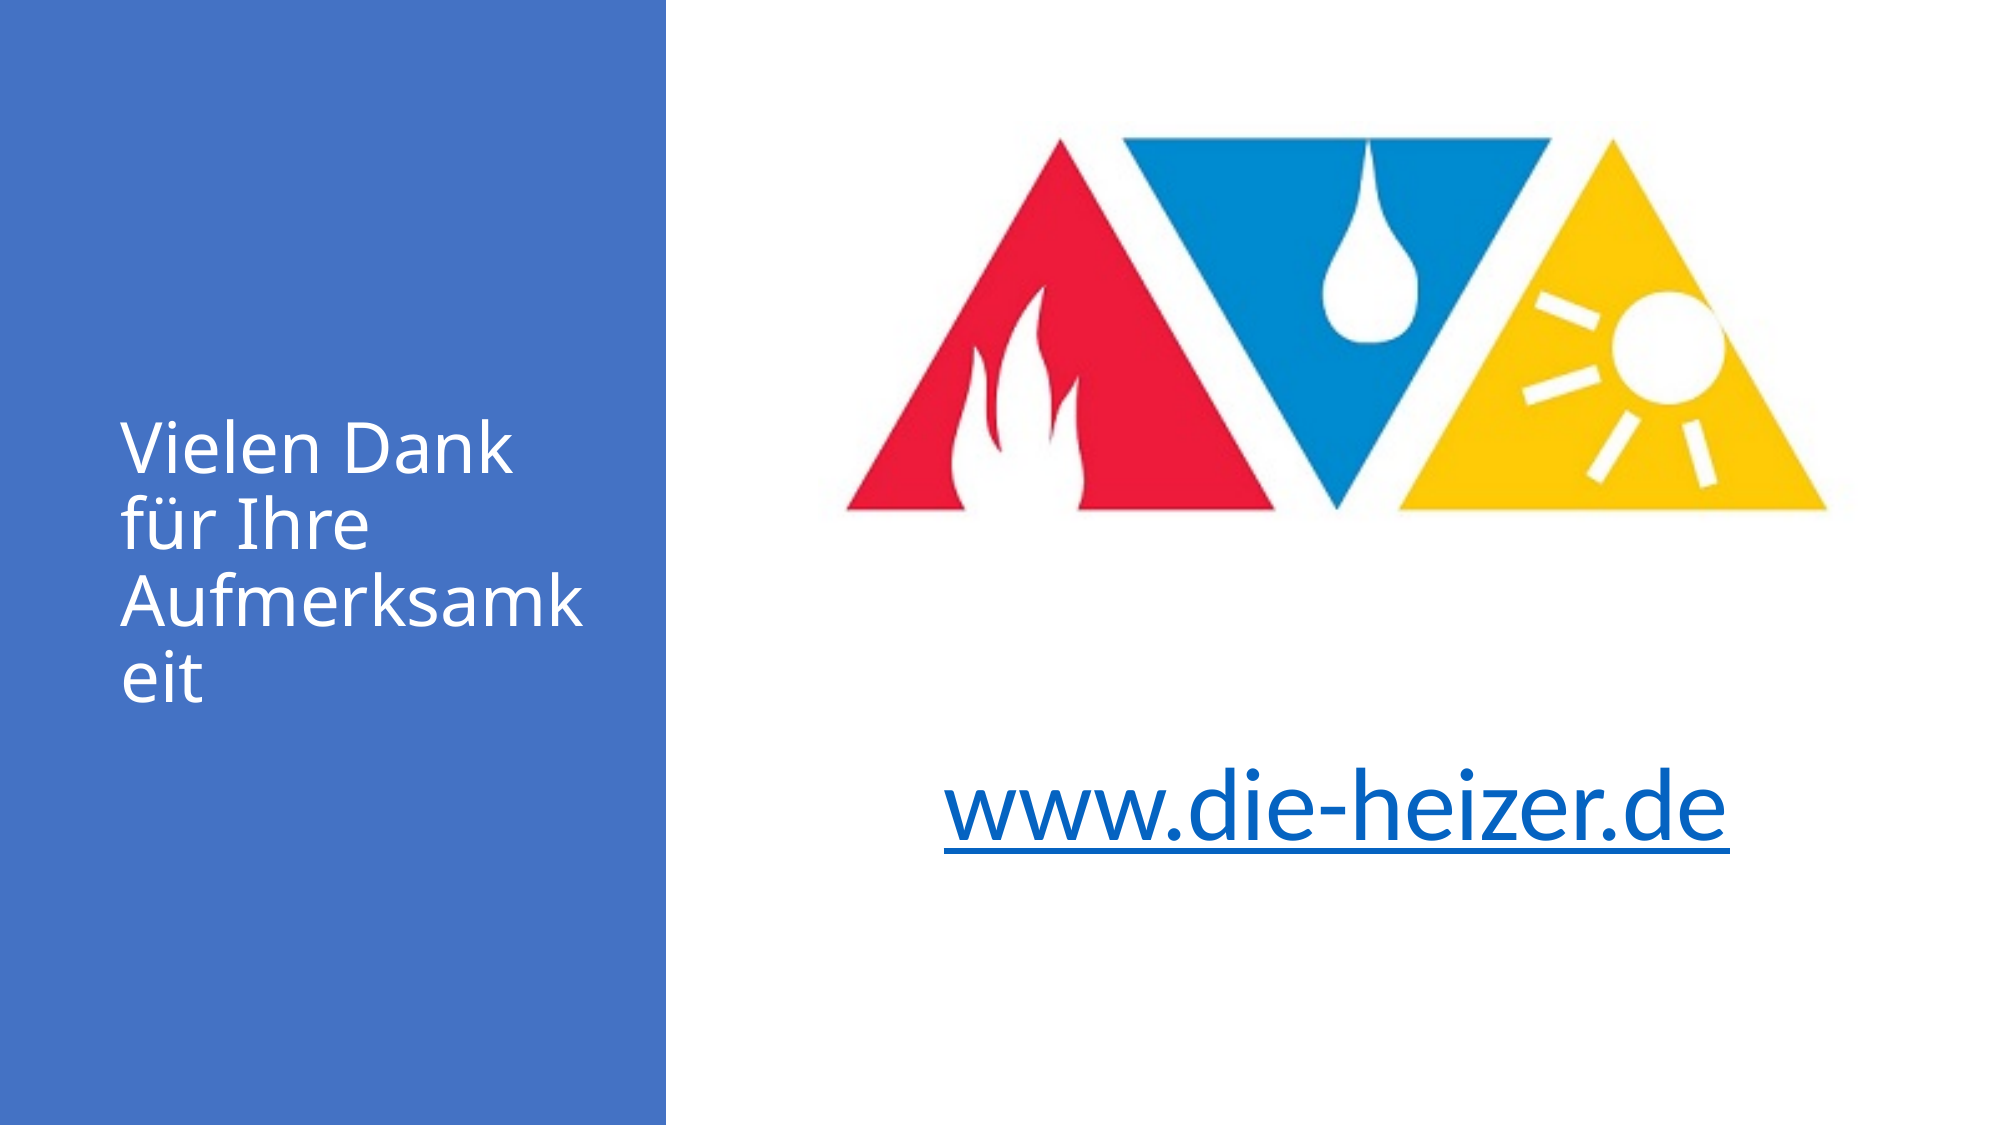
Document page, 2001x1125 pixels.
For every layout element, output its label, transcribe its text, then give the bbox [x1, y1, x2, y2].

title Vielen Dank für Ihre Aufmerksamkeit [105, 104, 614, 1026]
text_box [0, 0, 667, 1125]
list www.die-heizer.de [928, 636, 1783, 1044]
picture [818, 121, 1872, 530]
